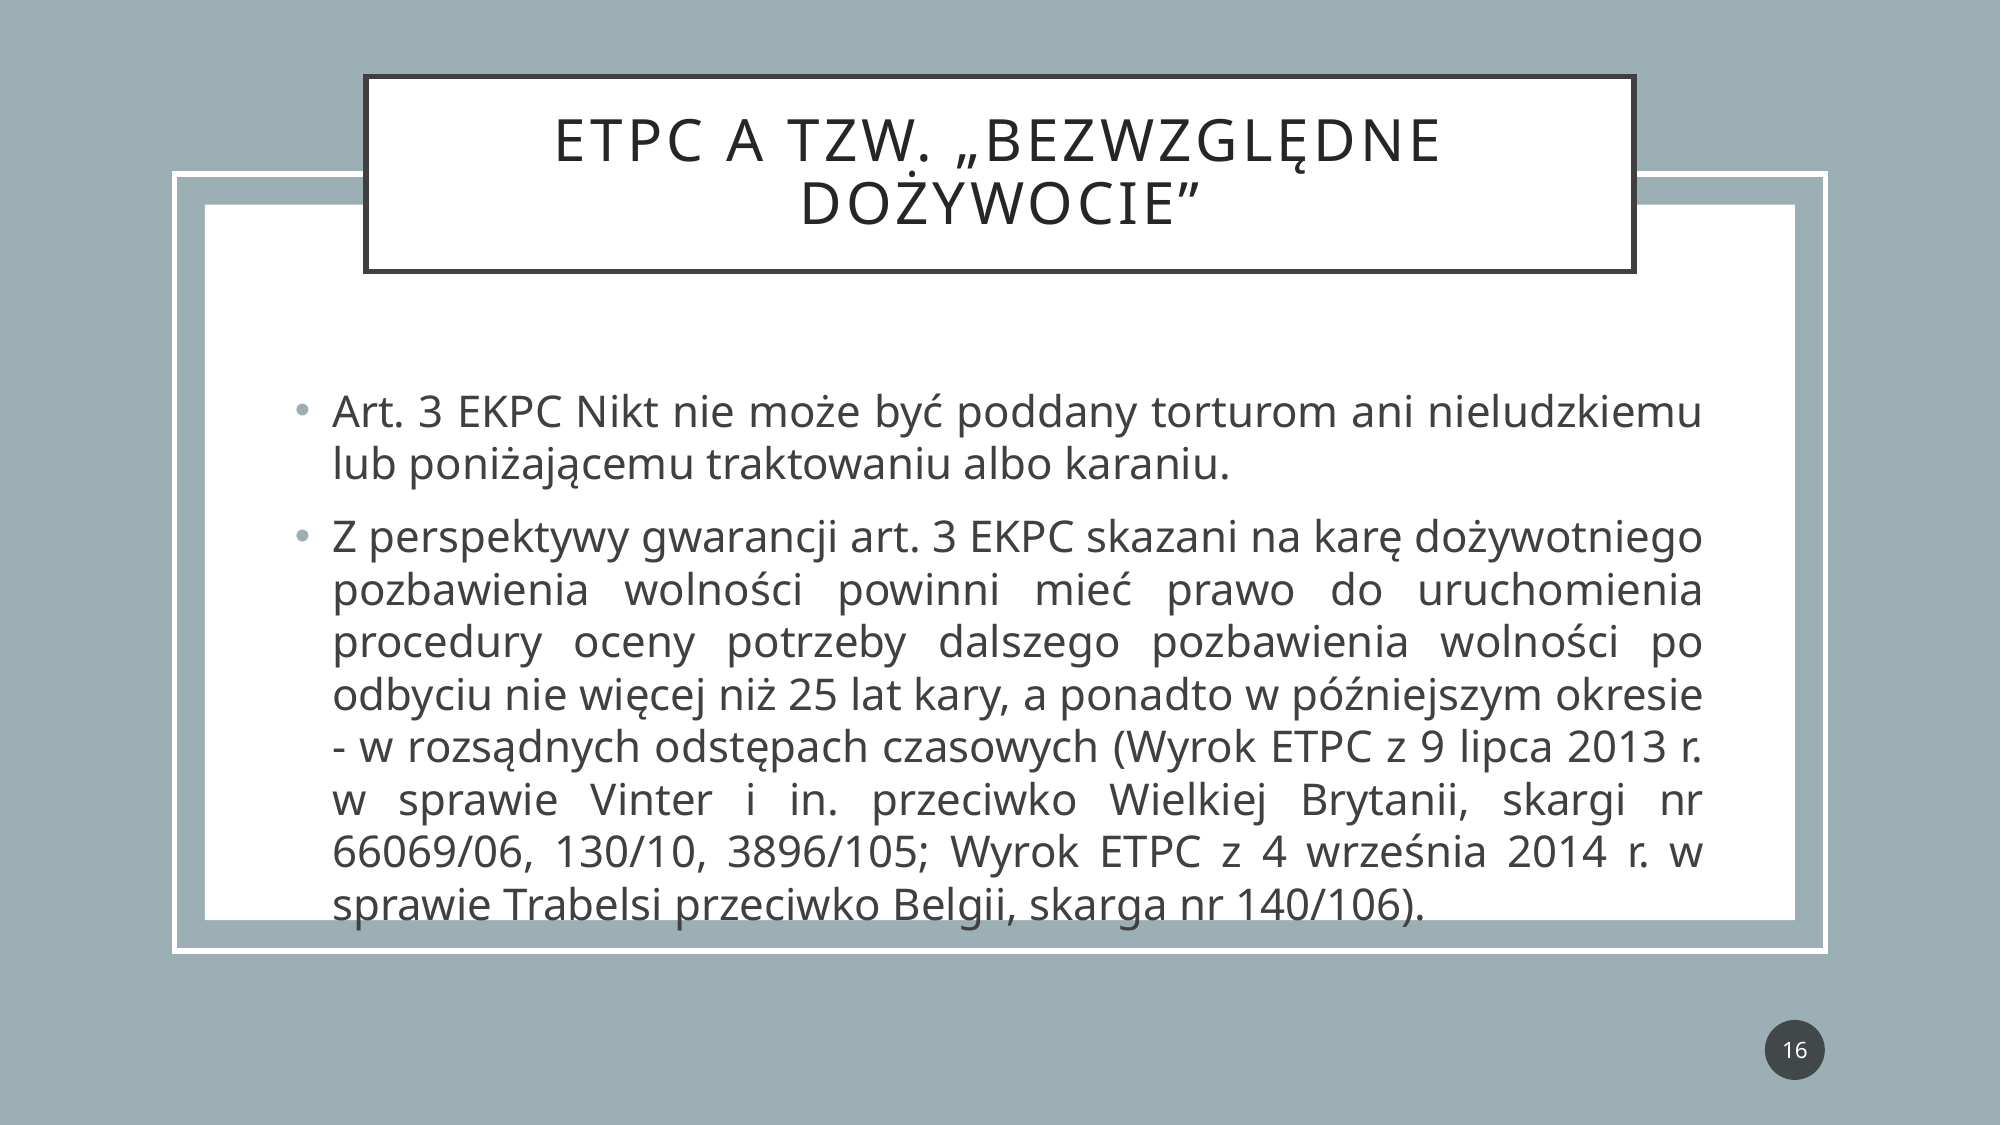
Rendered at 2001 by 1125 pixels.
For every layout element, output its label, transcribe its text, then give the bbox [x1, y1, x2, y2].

text_box [173, 173, 1827, 952]
slide_number 16 [1764, 1019, 1825, 1080]
list Art. 3 EKPC Nikt nie może być poddany torturom ani nieludzkiemu lub poniżającemu traktowaniu albo karaniu. Z perspektywy gwarancji art. 3 EKPC skazani na karę dożywotniego pozbawienia wolności powinni mieć prawo do uruchomienia procedury oceny potrzeby dalszego pozbawienia wolności po odbyciu nie więcej niż 25 lat kary, a ponadto w późniejszym okresie - w rozsądnych odstępach czasowych (Wyrok ETPC z 9 lipca 2013 r. w sprawie Vinter i in. przeciwko Wielkiej Brytanii, skargi nr 66069/06, 130/10, 3896/105; Wyrok ETPC z 4 września 2014 r. w sprawie Trabelsi przeciwko Belgii, skarga nr 140/106). [279, 375, 1721, 849]
title ETpc a tzw. „bezwzględne dożywocie” [363, 74, 1637, 274]
text_box [0, 0, 2000, 1125]
